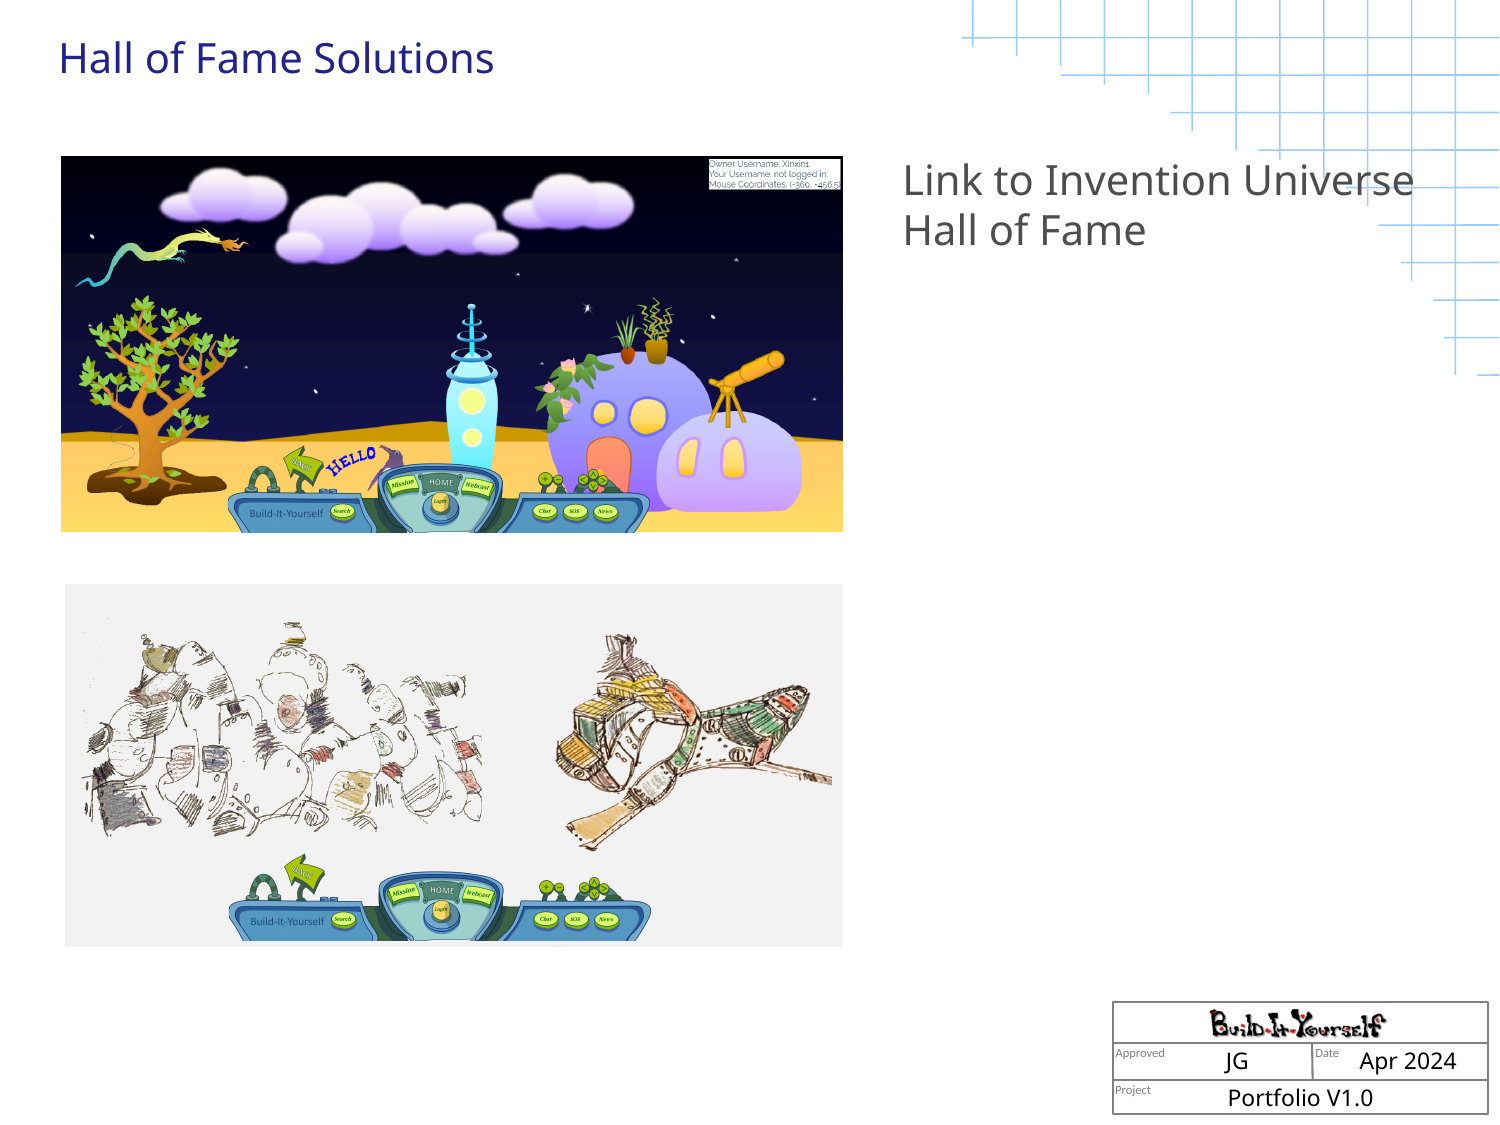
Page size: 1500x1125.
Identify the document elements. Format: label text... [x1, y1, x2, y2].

picture [65, 584, 843, 947]
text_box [961, 0, 1500, 376]
picture [61, 156, 843, 533]
text_box Hall of Fame Solutions [43, 24, 961, 88]
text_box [1100, 1002, 1488, 1119]
text_box Link to Invention Universe Hall of Fame [887, 146, 961, 262]
